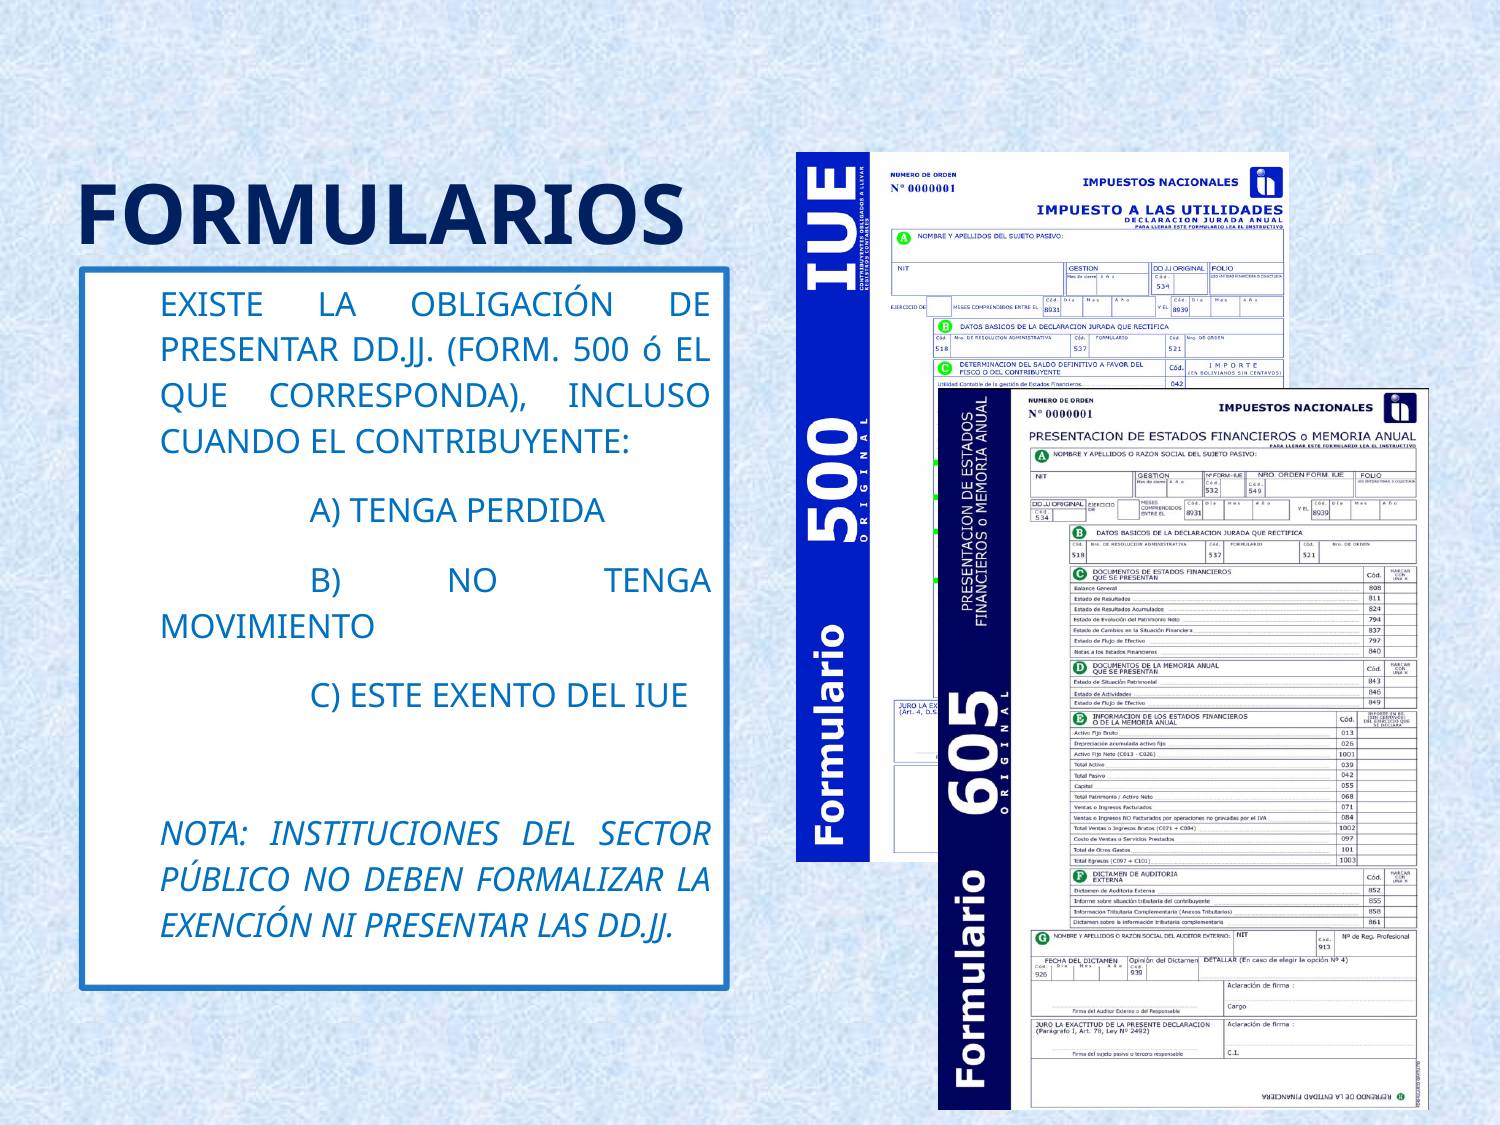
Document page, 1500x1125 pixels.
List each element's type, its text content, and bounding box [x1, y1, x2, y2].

list EXISTE LA OBLIGACIÓN DE PRESENTAR DD.JJ. (FORM. 500 ó EL QUE CORRESPONDA), INCLUSO CUANDO EL CONTRIBUYENTE: A) TENGA PERDIDA B) NO TENGA MOVIMIENTO C) ESTE EXENTO DEL IUE NOTA: INSTITUCIONES DEL SECTOR PÚBLICO NO DEBEN FORMALIZAR LA EXENCIÓN NI PRESENTAR LAS DD.JJ. [79, 266, 730, 991]
picture [0, 0, 1500, 1125]
text_box FORMULARIOS [55, 150, 706, 271]
